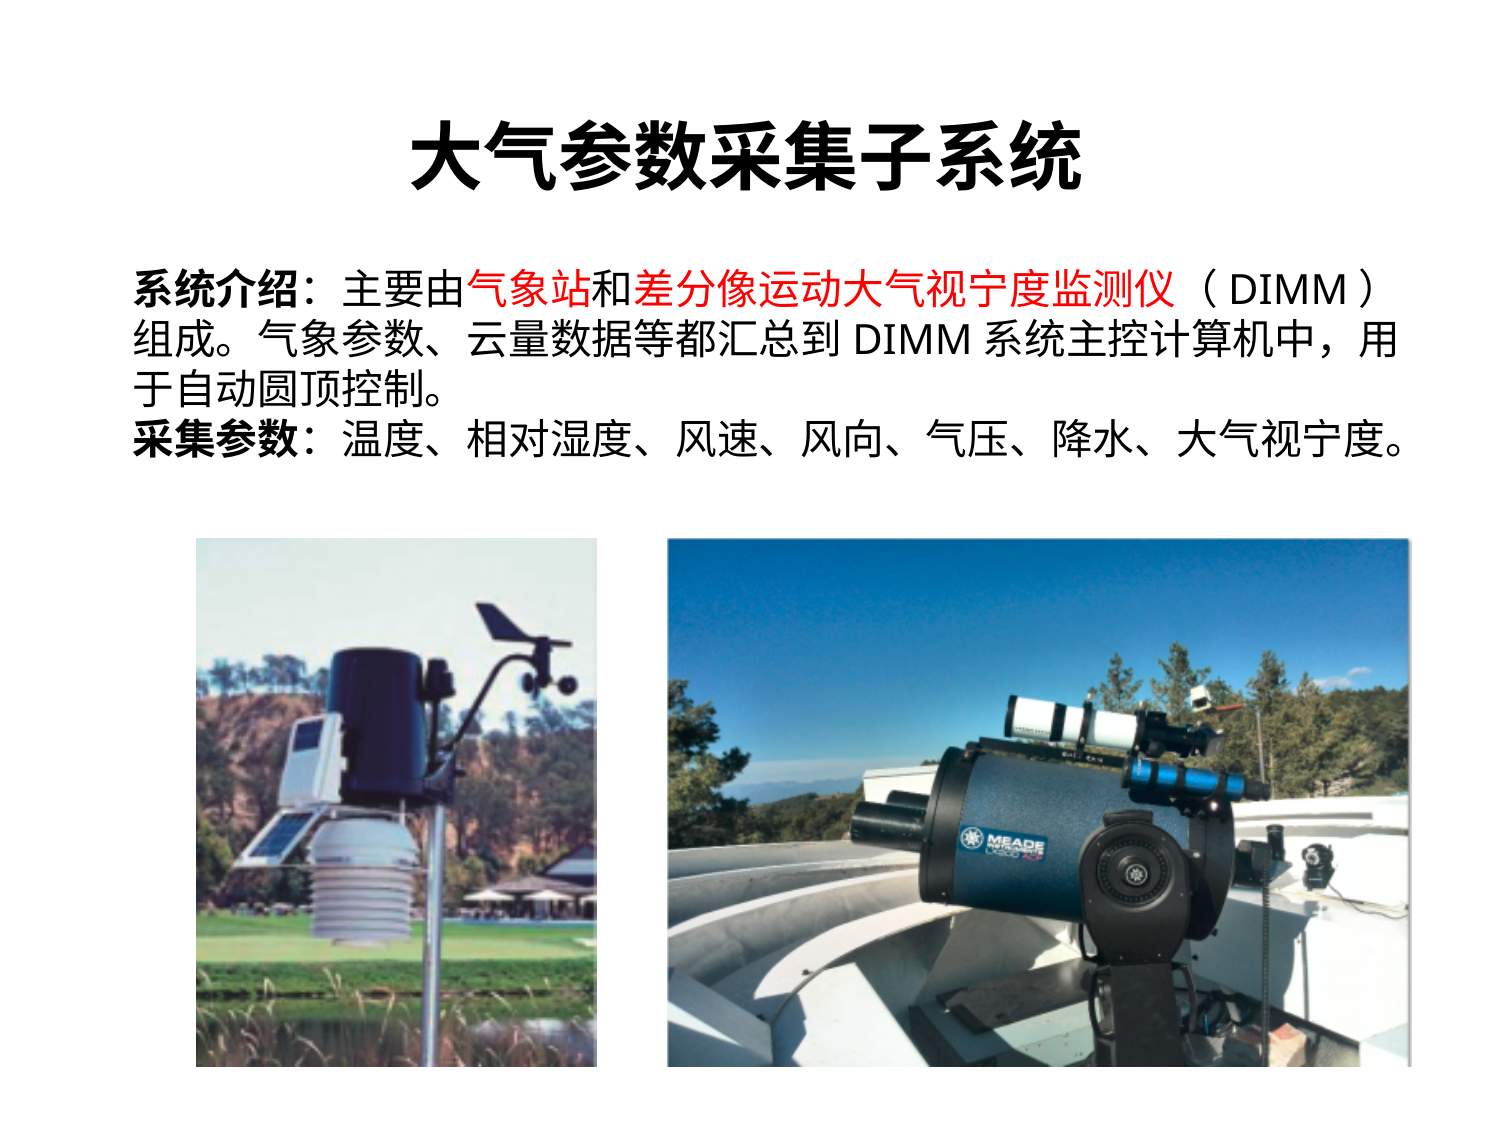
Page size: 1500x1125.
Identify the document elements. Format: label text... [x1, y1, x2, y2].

picture [195, 538, 597, 1067]
text_box 大气参数采集子系统 [393, 102, 1150, 207]
text_box 系统介绍：主要由气象站和差分像运动大气视宁度监测仪（DIMM）组成。气象参数、云量数据等都汇总到DIMM系统主控计算机中，用于自动圆顶控制。 采集参数：温度、相对湿度、风速、风向、气压、降水、大气视宁度。 [117, 255, 1429, 471]
picture [667, 538, 1412, 1067]
